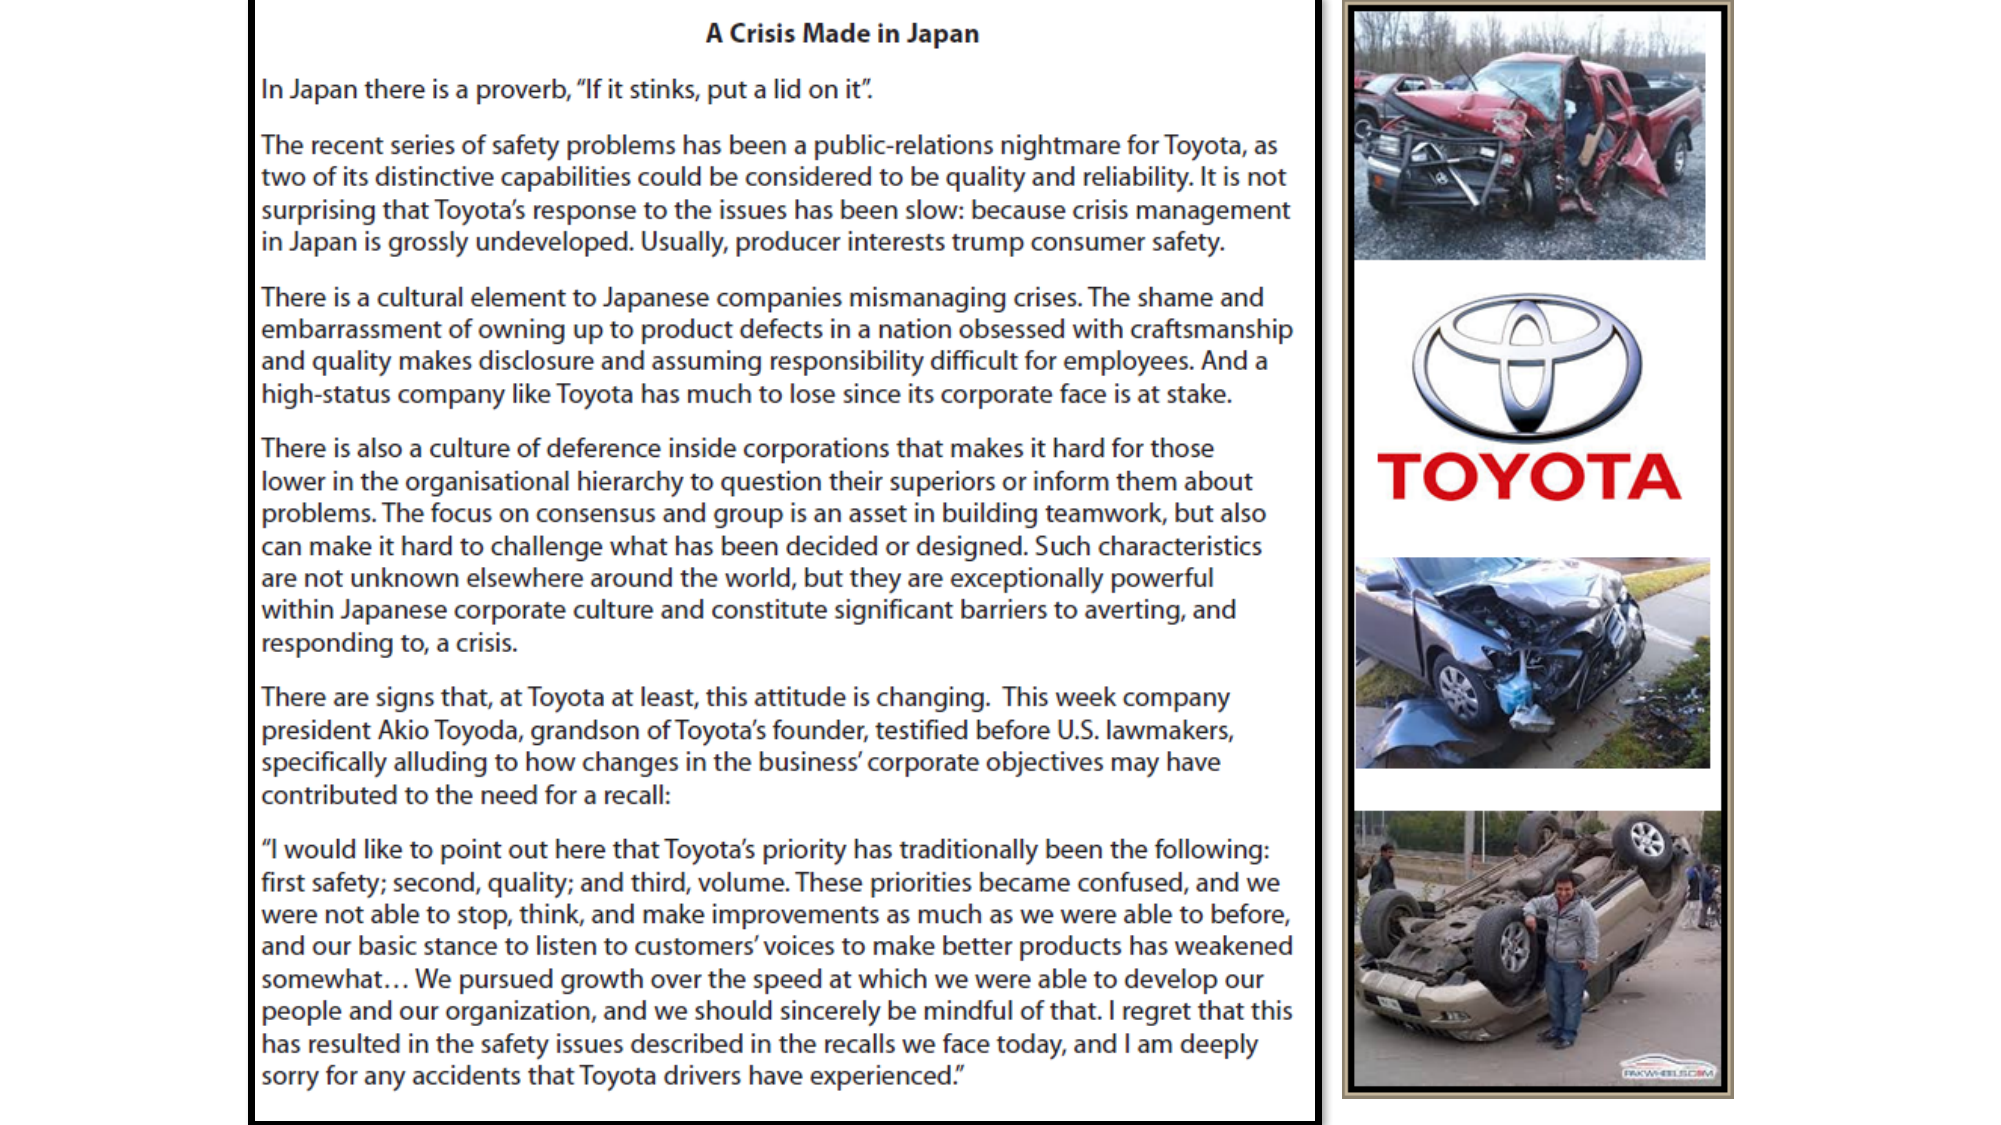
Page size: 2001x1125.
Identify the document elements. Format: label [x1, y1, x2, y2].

picture [255, 0, 1315, 1121]
picture [1342, 0, 1734, 1099]
text_box [254, 0, 1314, 1120]
